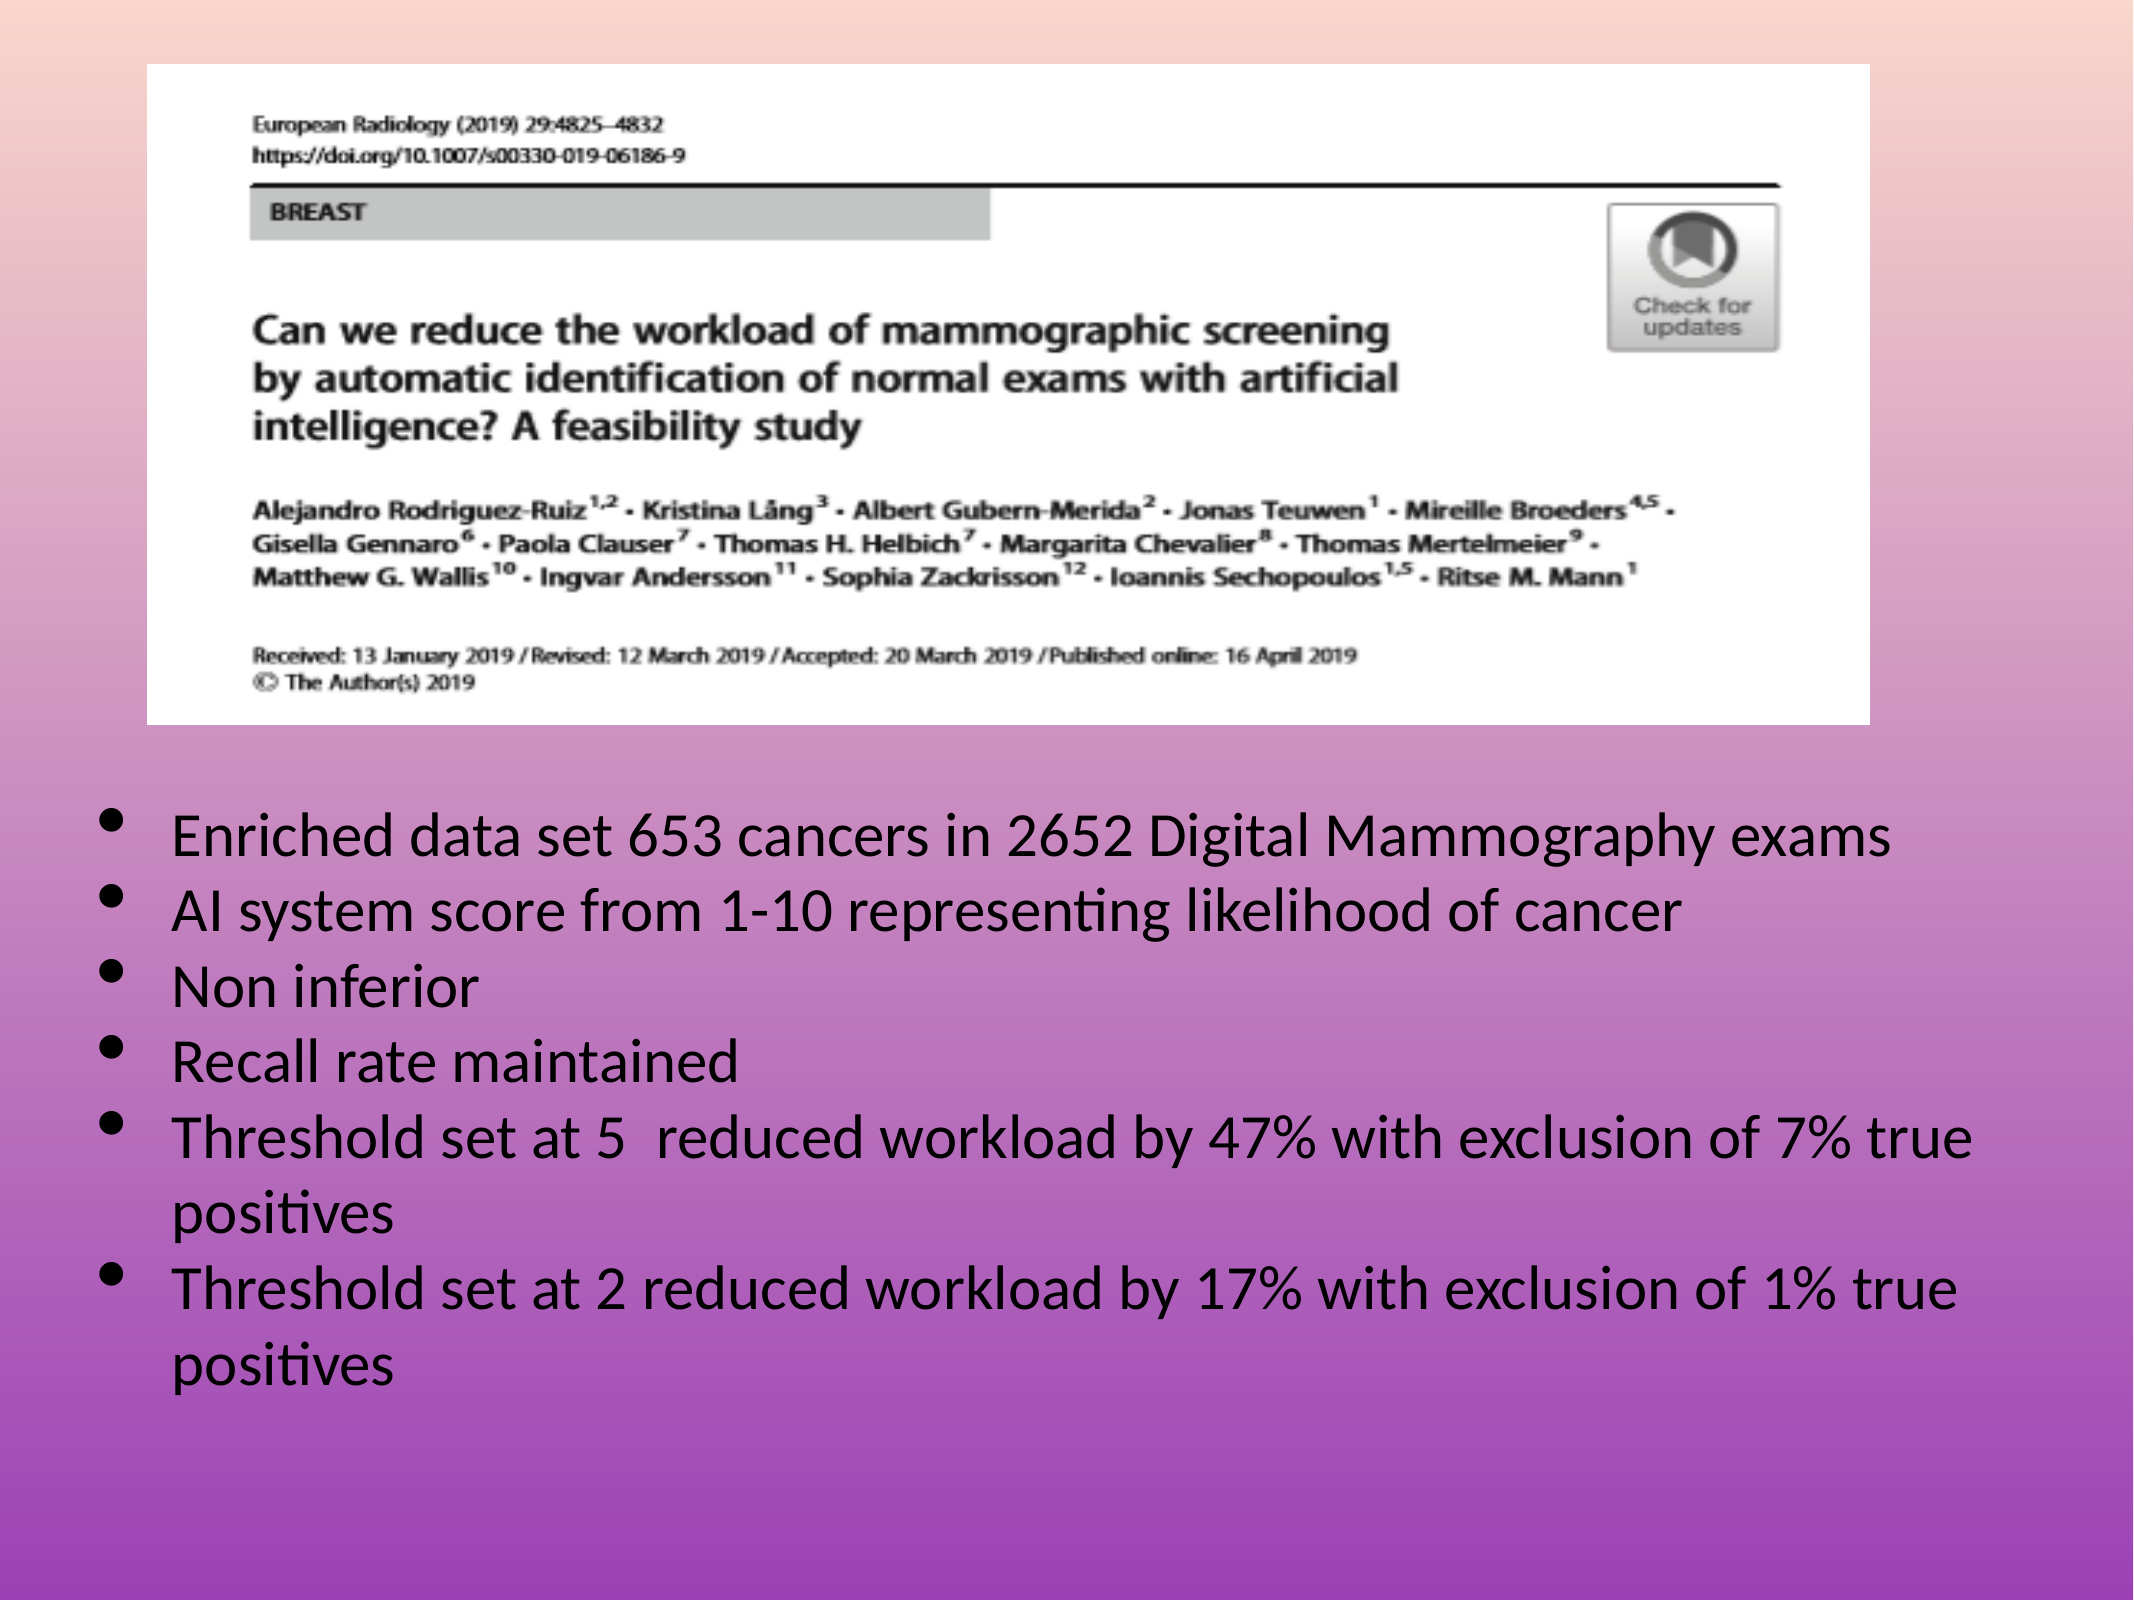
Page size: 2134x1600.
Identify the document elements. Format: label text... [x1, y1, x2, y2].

picture [147, 63, 1870, 726]
list Enriched data set 653 cancers in 2652 Digital Mammography exams AI system score from 1-10 representing likelihood of cancer Non inferior Recall rate maintained Threshold set at 5 reduced workload by 47% with exclusion of 7% true positives Threshold set at 2 reduced workload by 17% with exclusion of 1% true positives [87, 705, 2082, 1410]
